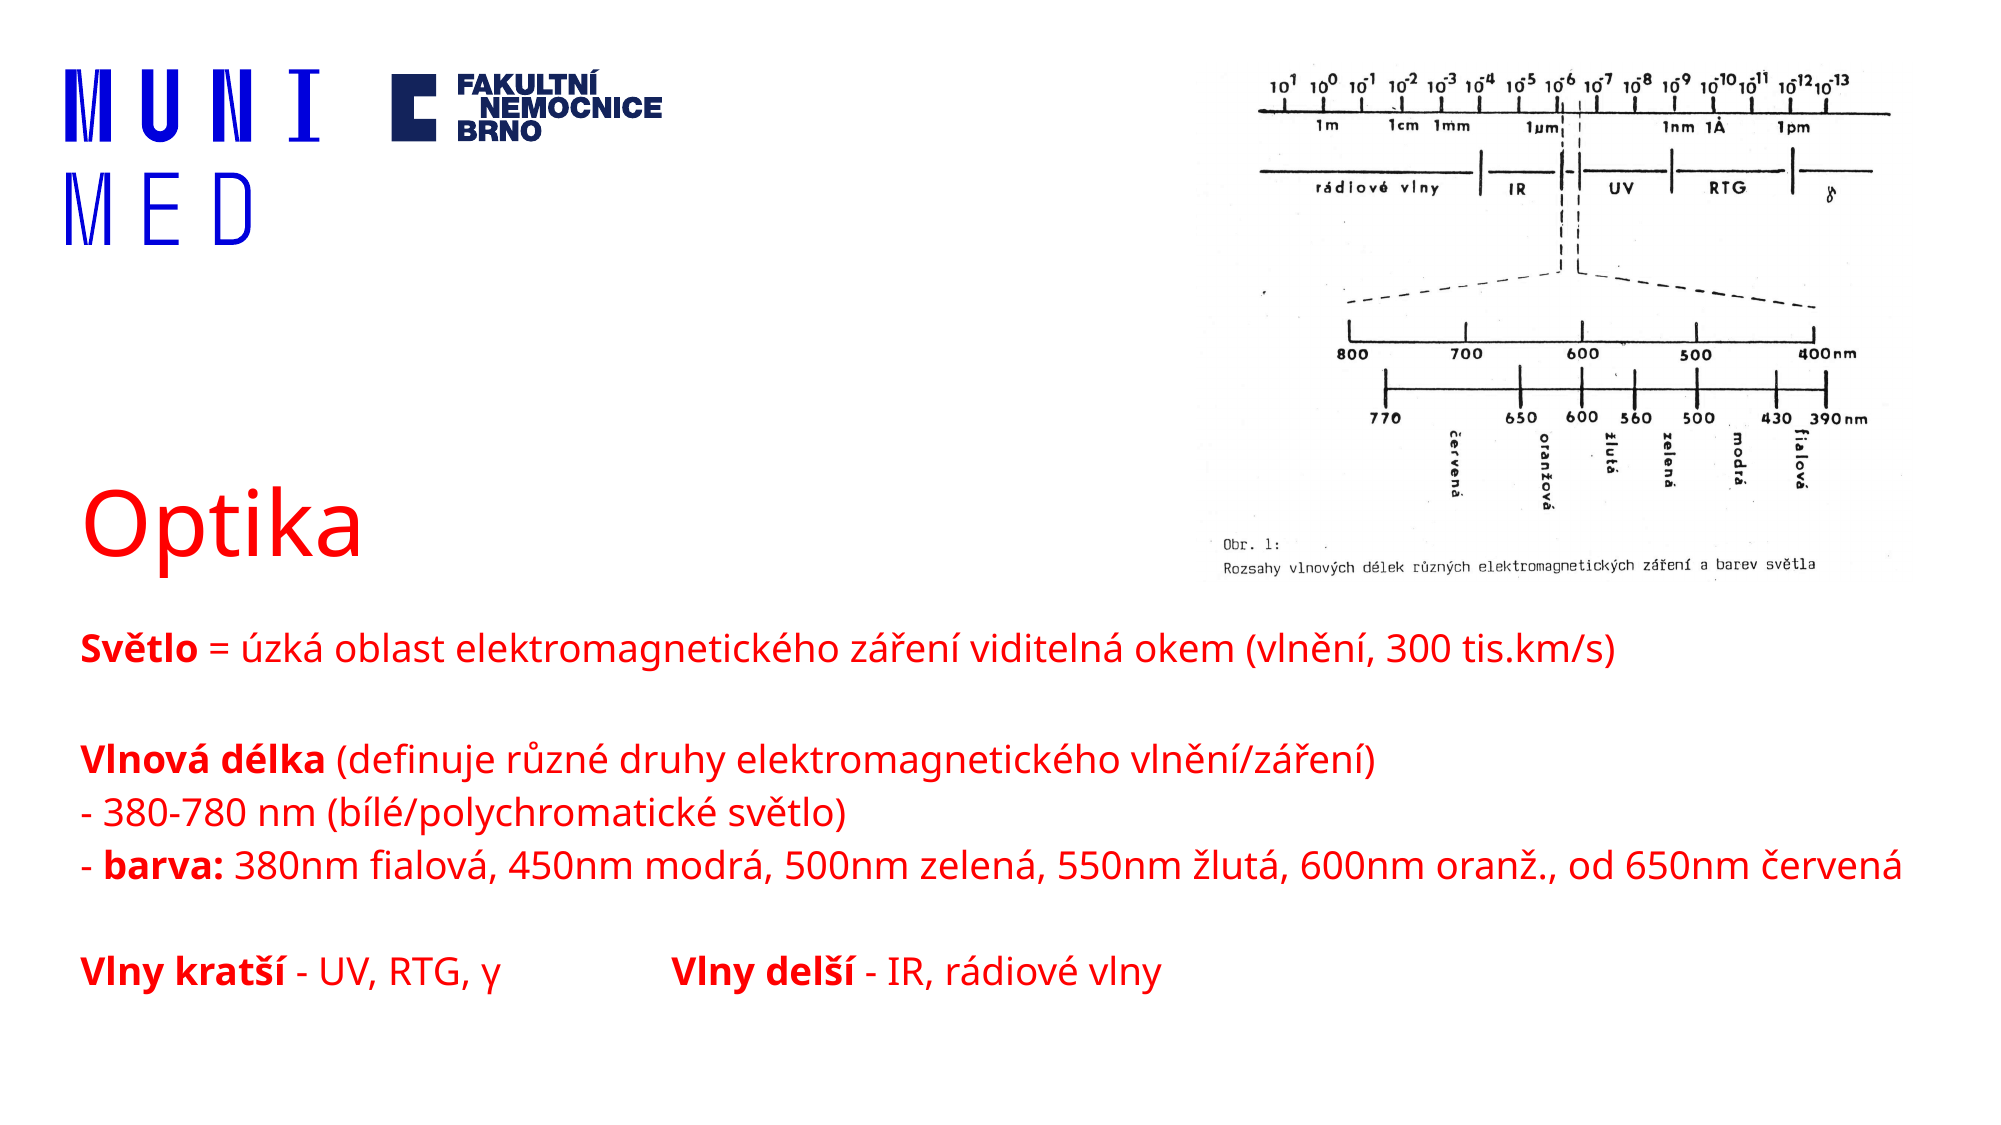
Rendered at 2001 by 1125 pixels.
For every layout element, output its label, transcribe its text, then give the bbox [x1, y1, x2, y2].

picture [1196, 62, 1913, 582]
subtitle Světlo = úzká oblast elektromagnetického záření viditelná okem (vlnění, 300 tis.km/s) Vlnová délka (definuje různé druhy elektromagnetického vlnění/záření) - 380-780 nm (bílé/polychromatické světlo) - barva: 380nm fialová, 450nm modrá, 500nm zelená, 550nm žlutá, 600nm oranž., od 650nm červená Vlny kratší - UV, RTG, γ Vlny delší - IR, rádiové vlny [65, 621, 1930, 1037]
title Optika [65, 475, 1930, 621]
